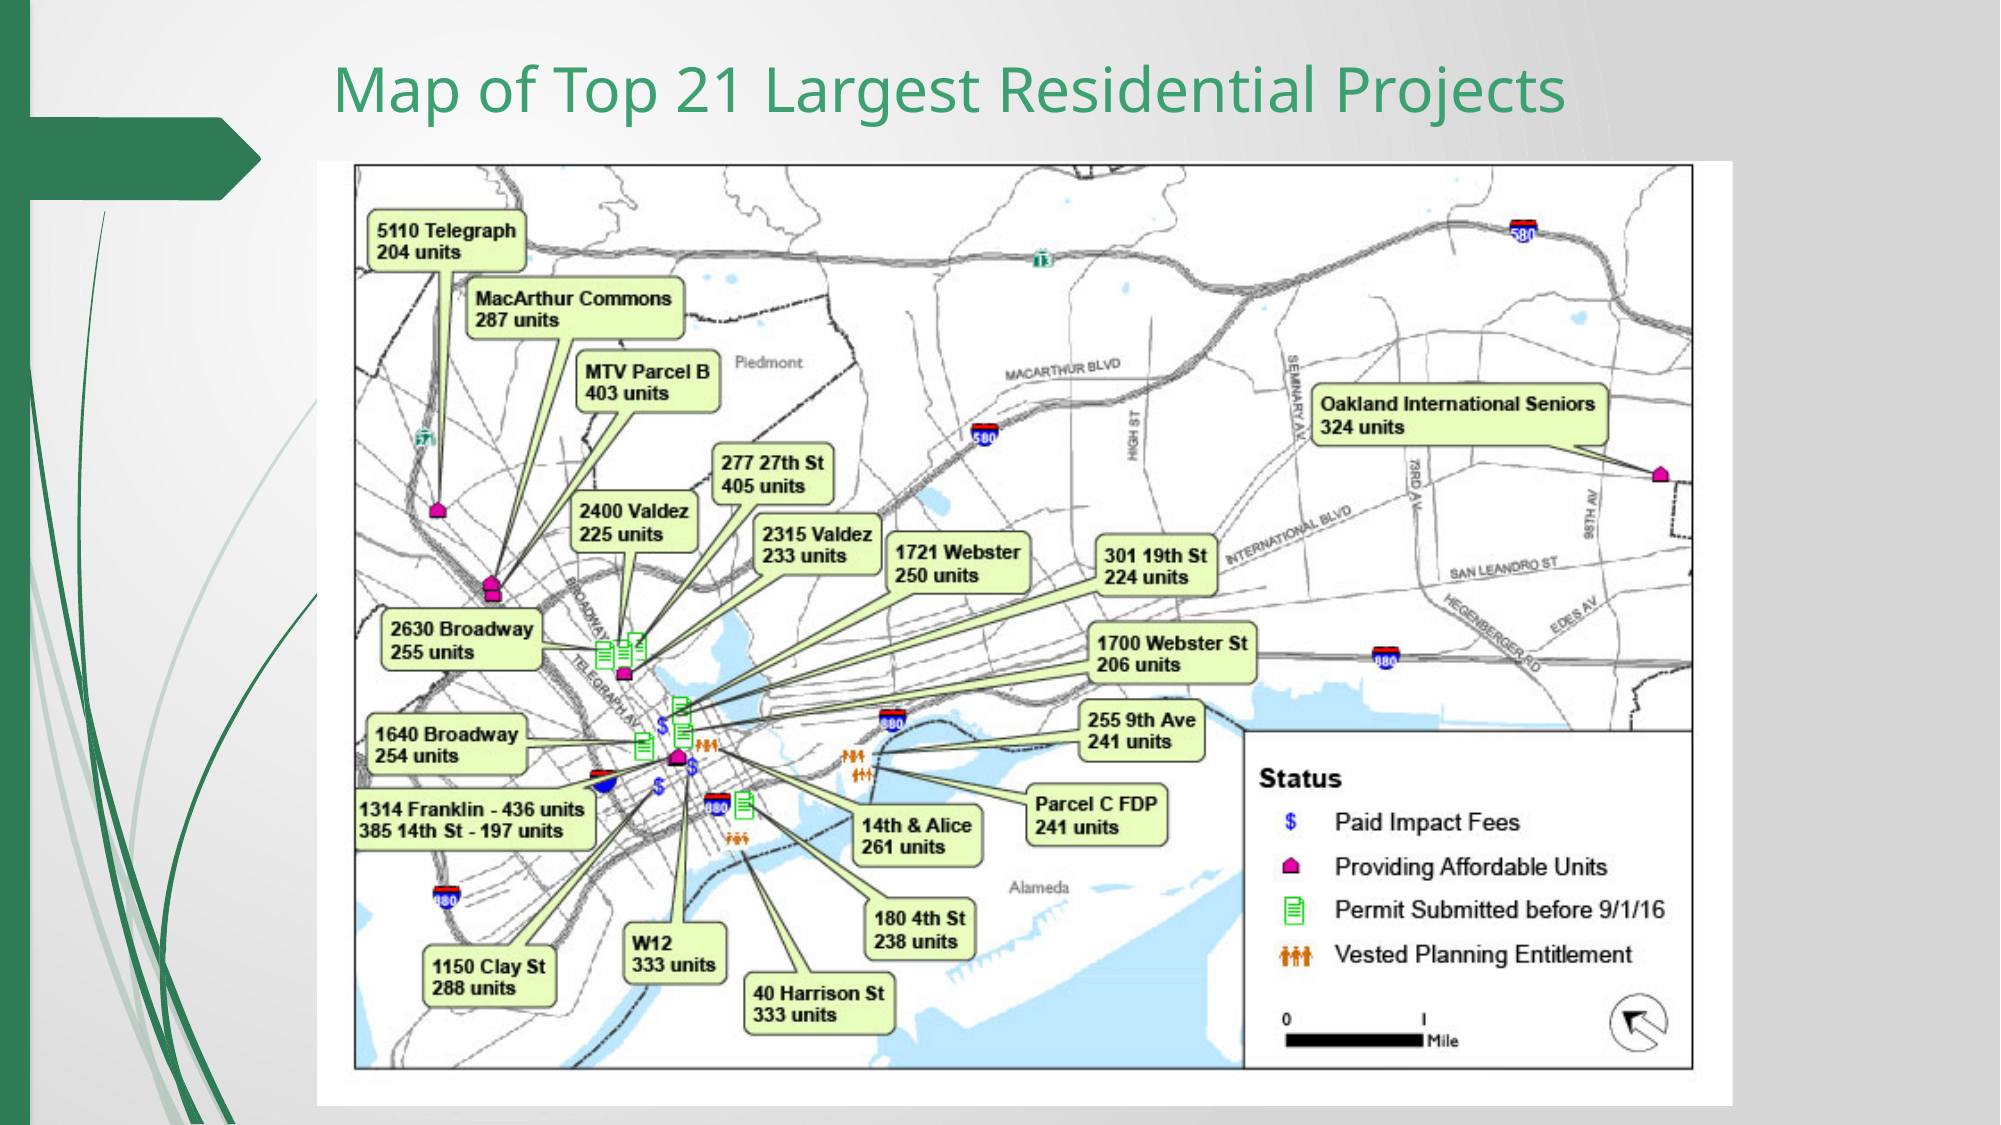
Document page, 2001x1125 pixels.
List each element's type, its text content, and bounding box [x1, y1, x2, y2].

title Map of Top 21 Largest Residential Projects [317, 43, 1780, 183]
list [316, 161, 1734, 1106]
